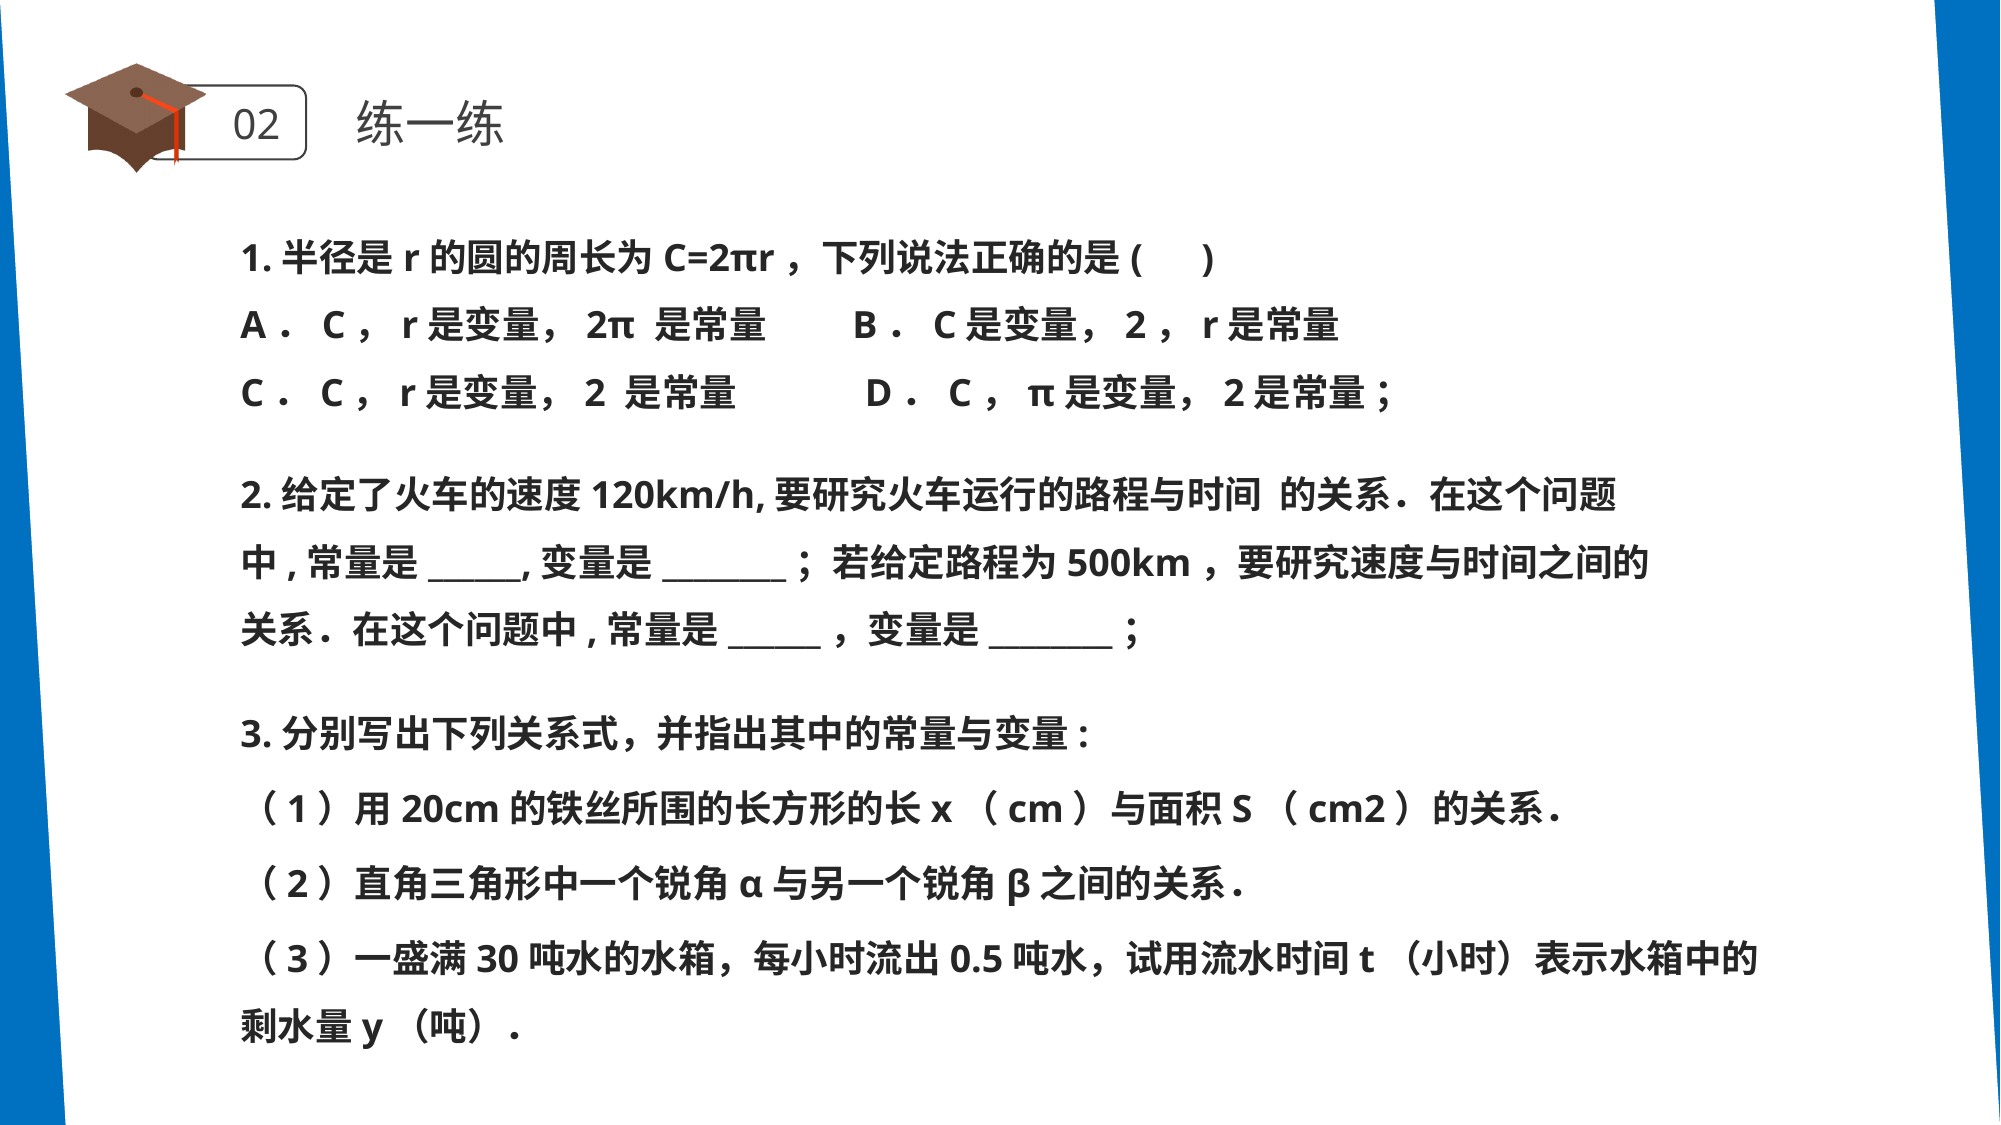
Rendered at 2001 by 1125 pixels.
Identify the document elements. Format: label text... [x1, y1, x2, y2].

text_box 2.给定了火车的速度120km/h,要研究火车运行的路程与时间 的关系．在这个问题中,常量是______,变量是________；若给定路程为500km，要研究速度与时间之间的关系．在这个问题中,常量是______，变量是________； [225, 441, 1689, 659]
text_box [63, 61, 957, 175]
text_box 3.分别写出下列关系式，并指出其中的常量与变量: （1）用20cm的铁丝所围的长方形的长x（cm）与面积S（cm2）的关系． （2）直角三角形中一个锐角α与另一个锐角β之间的关系． （3）一盛满30吨水的水箱，每小时流出0.5吨水，试用流水时间t（小时）表示水箱中的剩水量y（吨）． [225, 680, 1800, 1055]
text_box 1.半径是r的圆的周长为C=2πr，下列说法正确的是( ) A．C，r是变量，2π 是常量 B．C是变量，2，r是常量 C．C，r是变量，2 是常量 D．C，π是变量，2是常量 ； [225, 203, 1632, 422]
